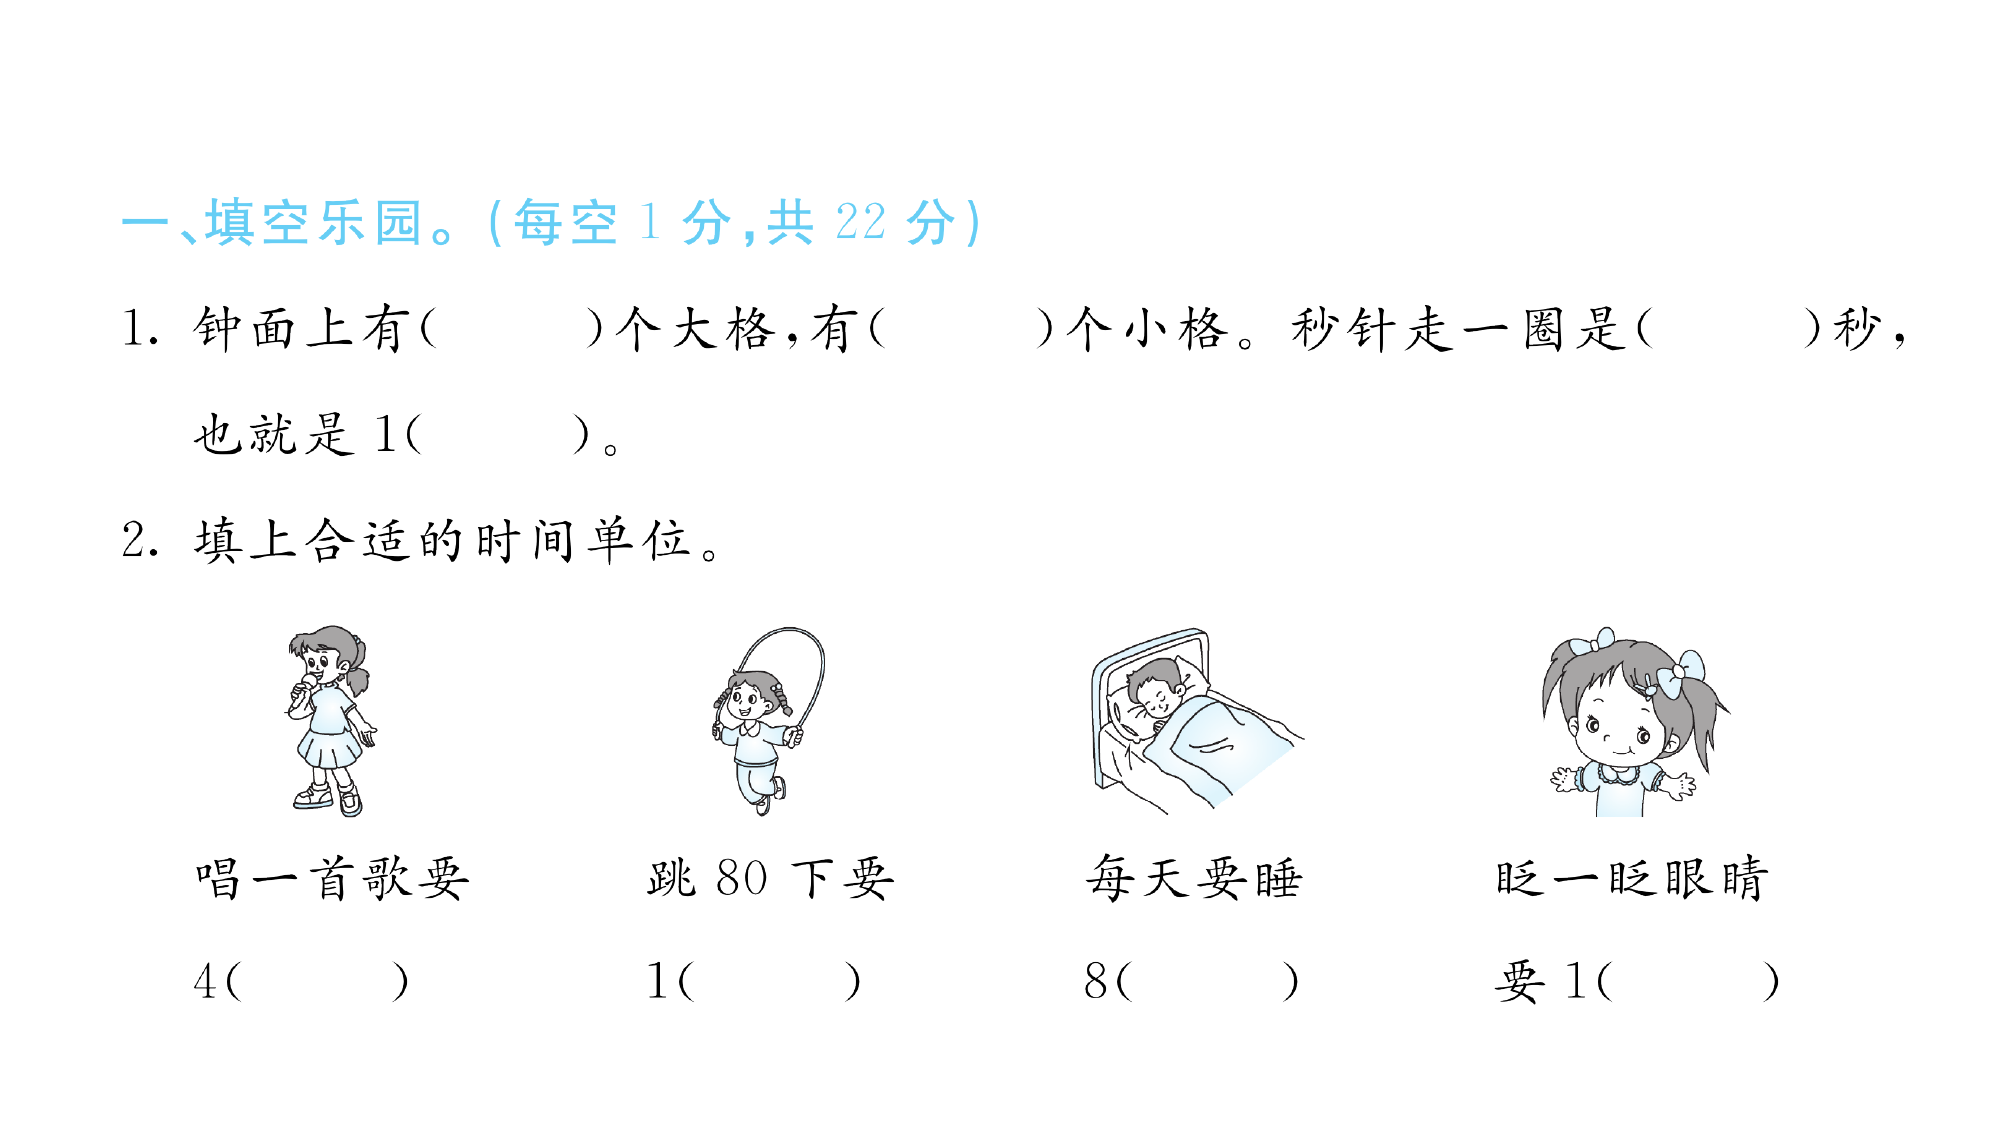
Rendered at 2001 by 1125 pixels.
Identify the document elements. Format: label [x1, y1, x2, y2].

picture [118, 177, 2000, 1016]
